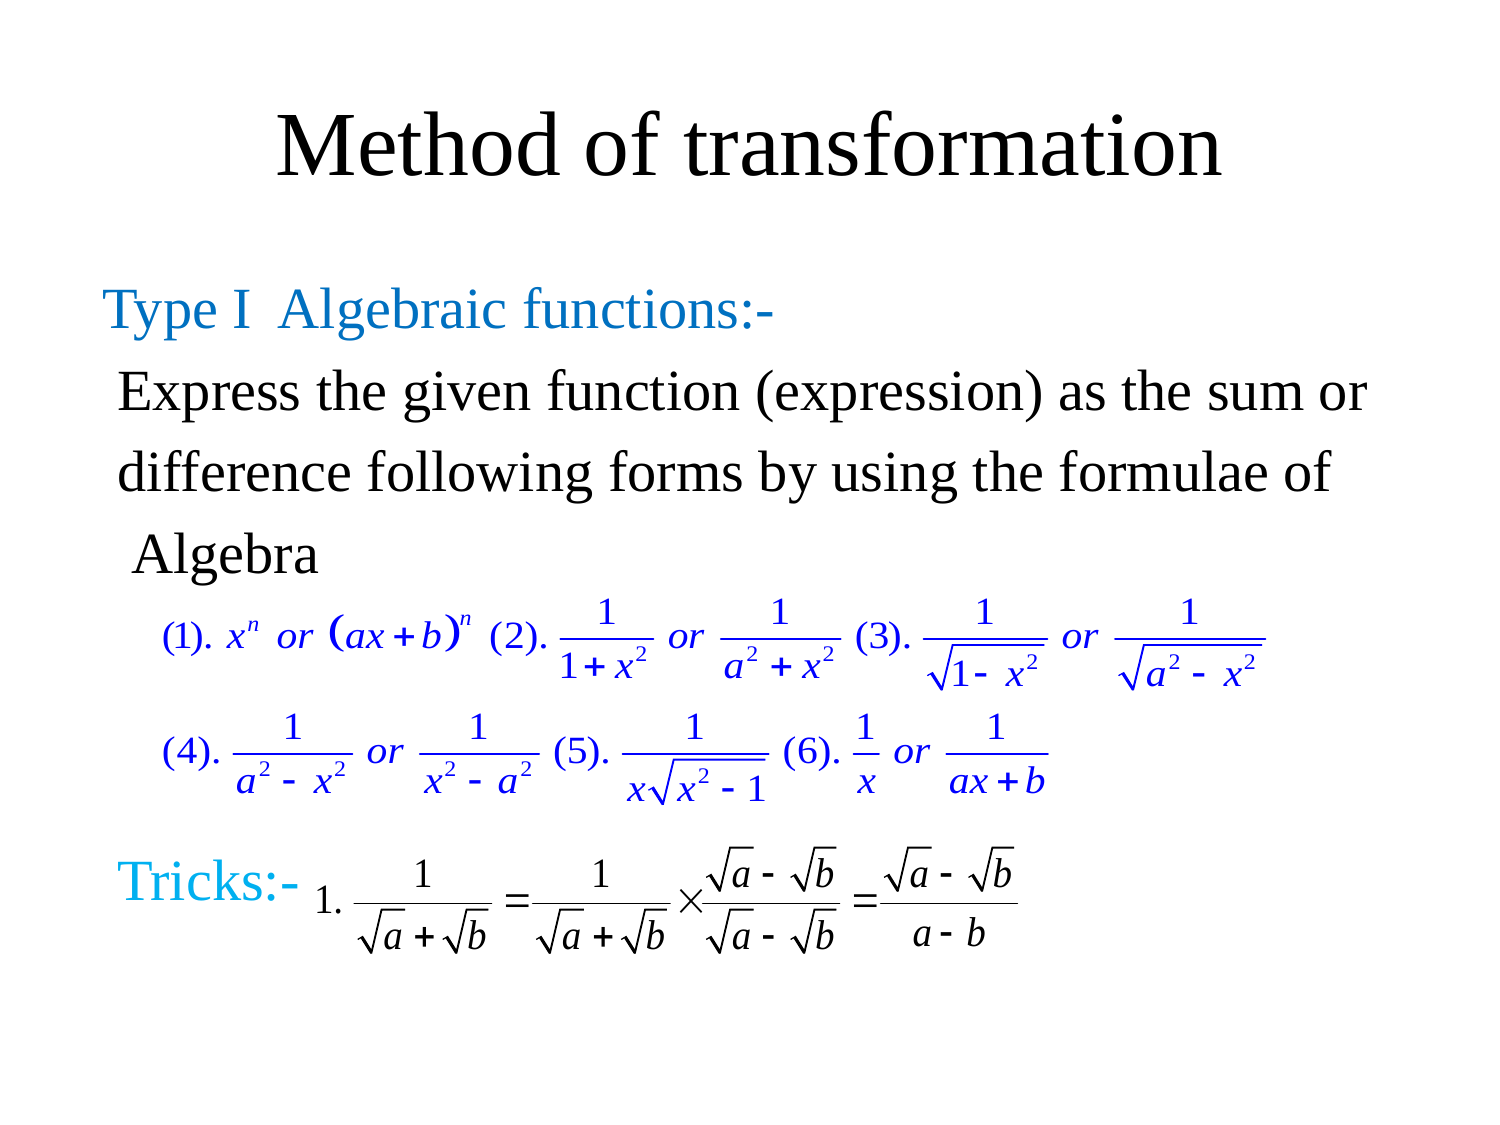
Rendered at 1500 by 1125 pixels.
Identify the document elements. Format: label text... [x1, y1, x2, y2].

list Type I Algebraic functions:- Express the given function (expression) as the sum or difference following forms by using the formulae of Algebra Tricks:- [87, 262, 1425, 1005]
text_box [155, 587, 1276, 813]
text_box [312, 837, 1026, 963]
title Method of transformation [75, 45, 1425, 233]
